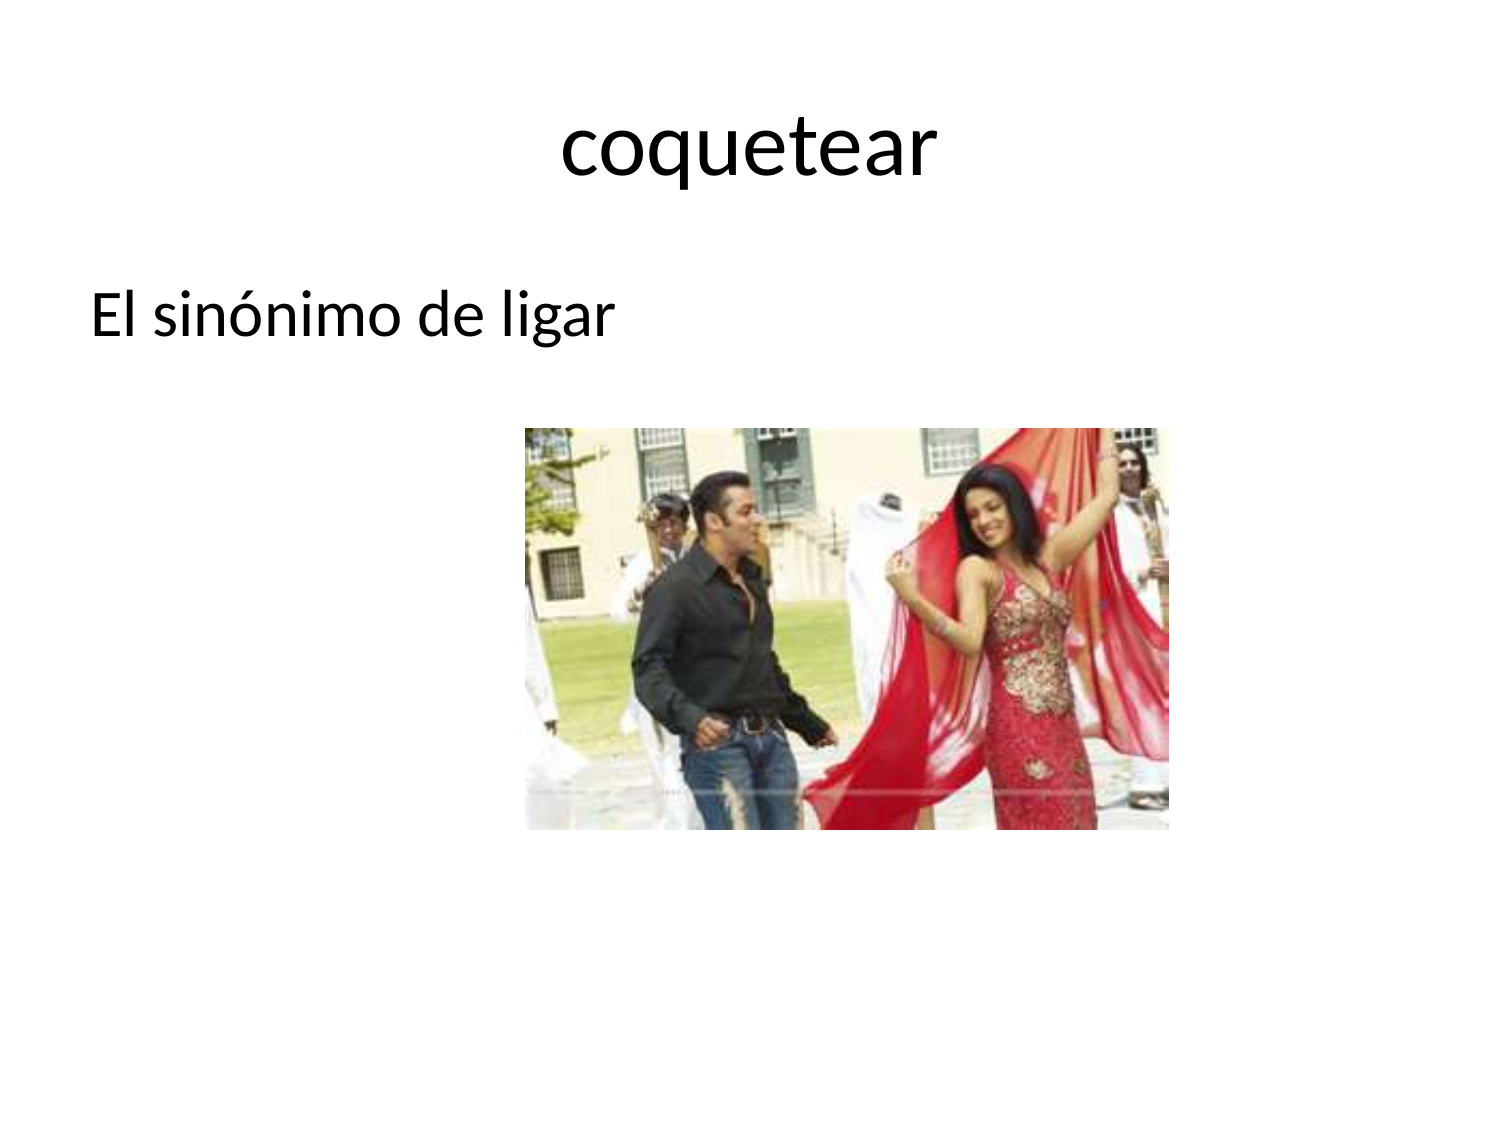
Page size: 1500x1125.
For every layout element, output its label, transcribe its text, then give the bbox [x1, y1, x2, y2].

picture [524, 428, 1169, 830]
title coquetear [75, 45, 1425, 233]
list El sinónimo de ligar [75, 262, 1425, 1005]
